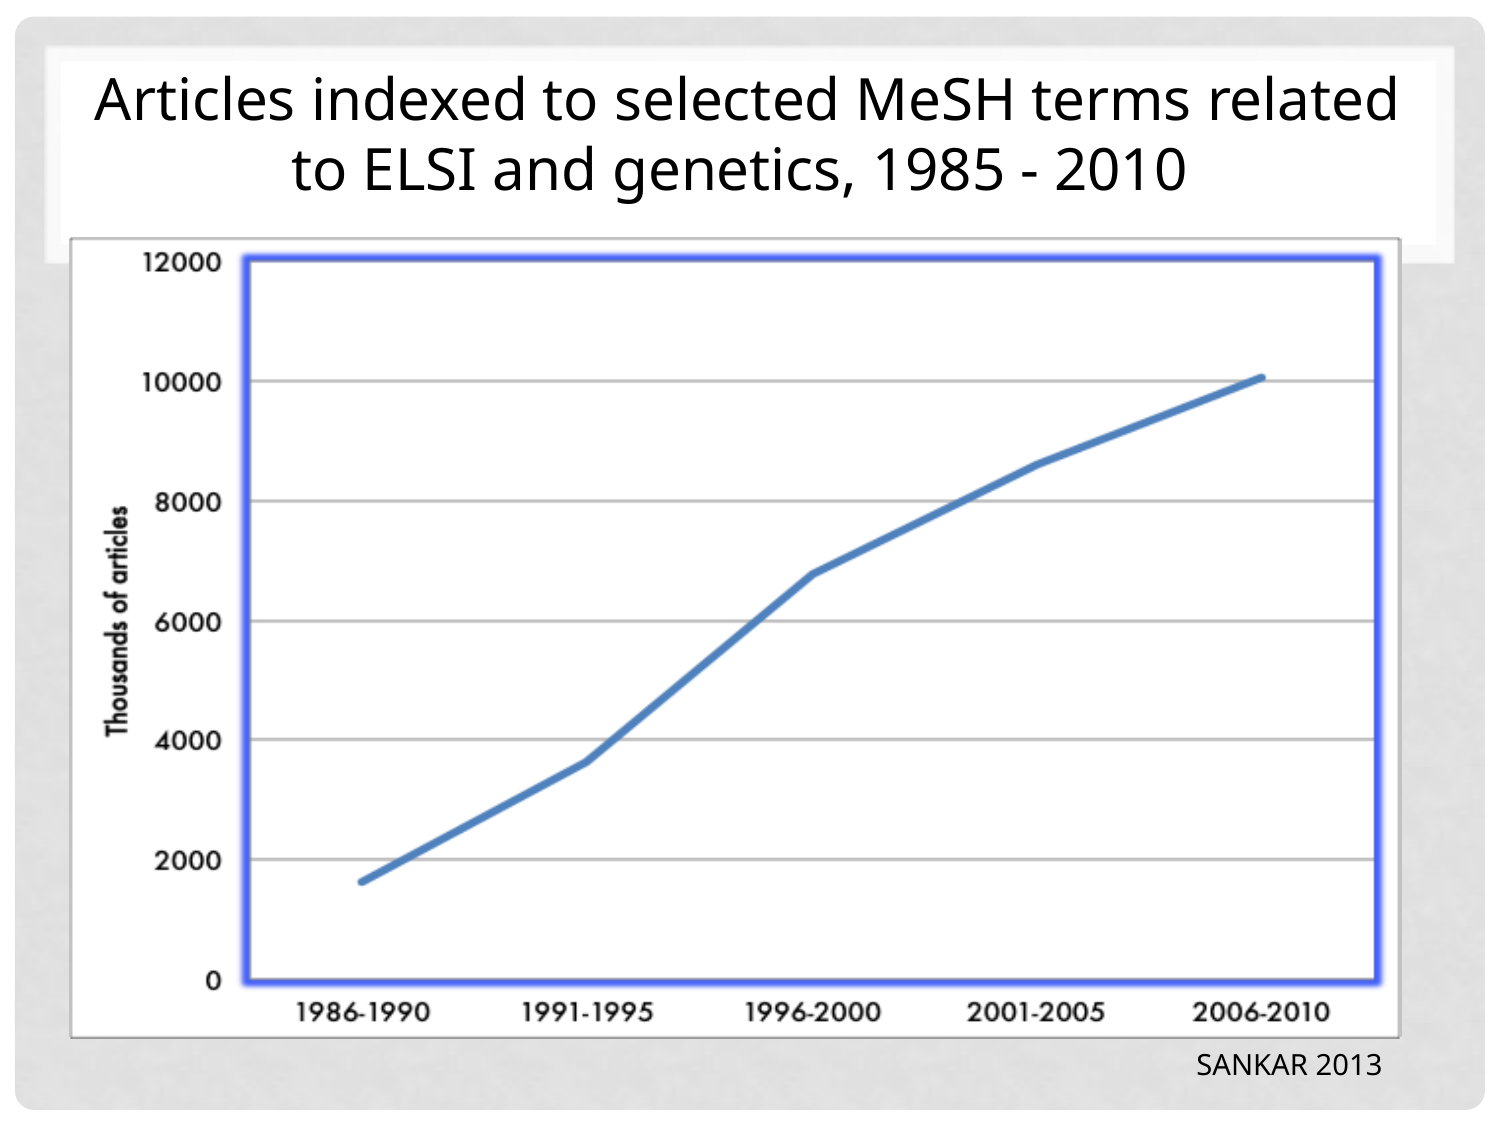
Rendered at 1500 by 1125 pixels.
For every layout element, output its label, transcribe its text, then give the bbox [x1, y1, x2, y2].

text_box SANKAR 2013 [1181, 1038, 1500, 1089]
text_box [69, 237, 1402, 1040]
title Articles indexed to selected MeSH terms related to ELSI and genetics, 1985 - 2010 [69, 26, 1425, 238]
